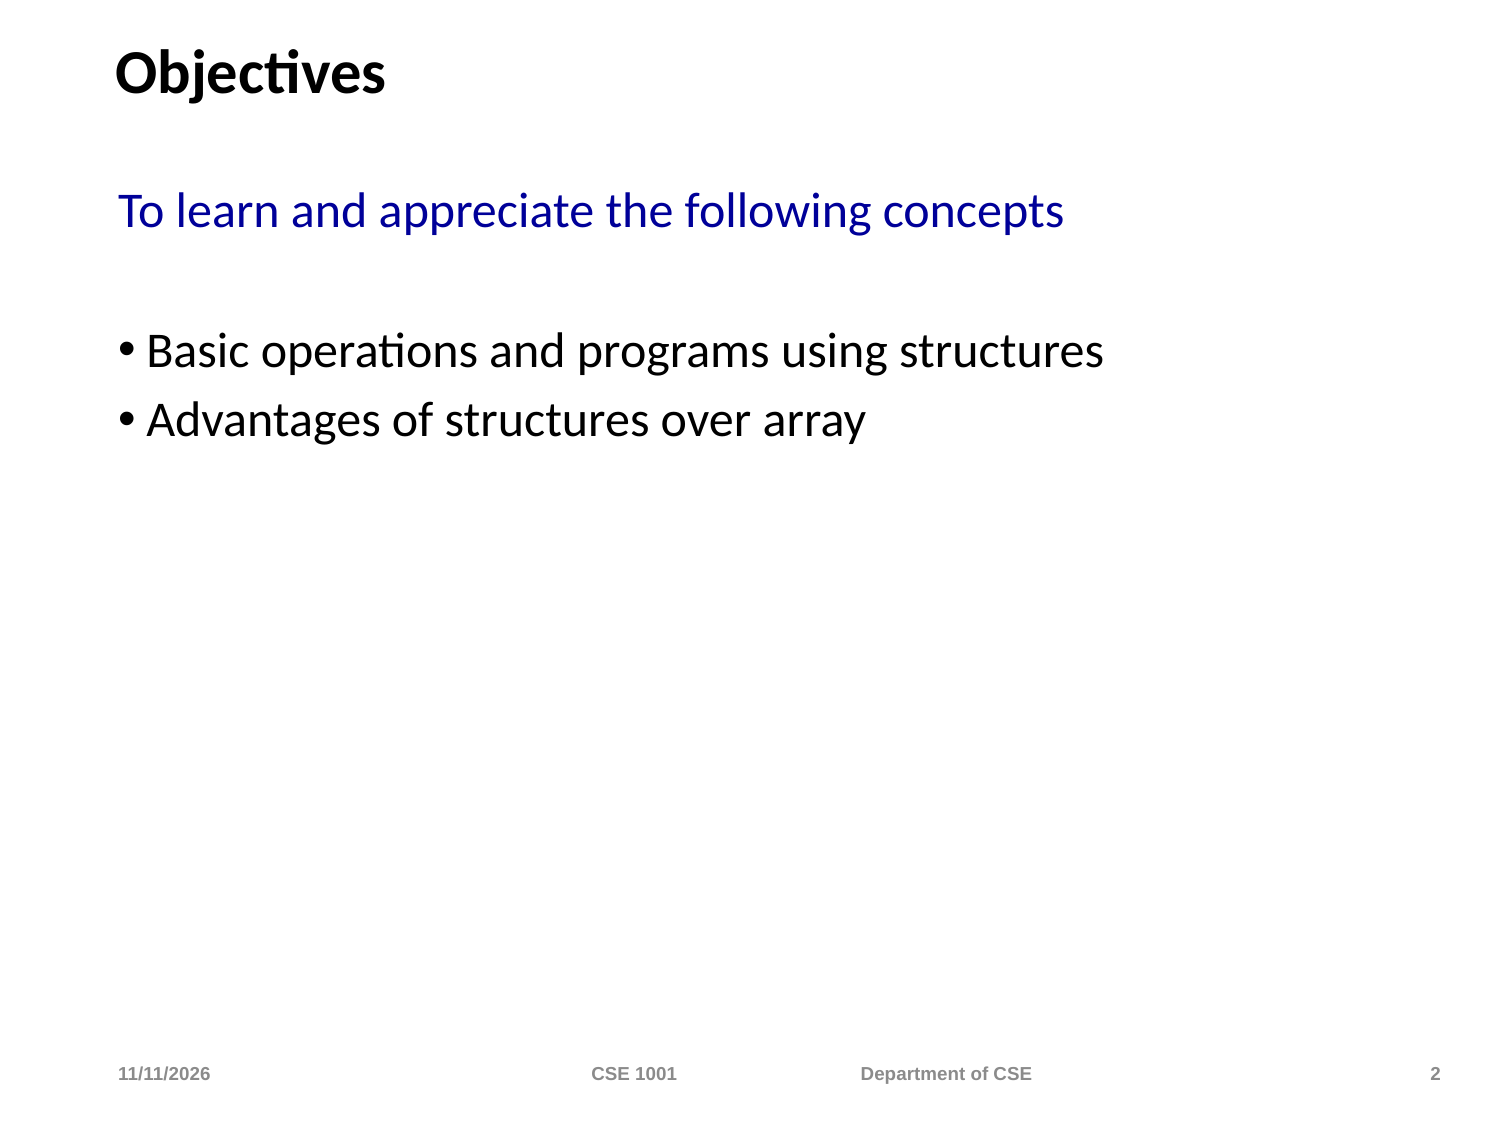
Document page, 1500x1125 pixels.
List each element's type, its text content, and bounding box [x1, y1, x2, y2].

list To learn and appreciate the following concepts Basic operations and programs using structures Advantages of structures over array [103, 177, 1404, 1008]
slide_number 2 [1396, 1042, 1456, 1103]
title Objectives [100, 0, 1372, 146]
footer CSE 1001 Department of CSE [272, 1042, 1352, 1103]
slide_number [103, 1042, 246, 1103]
